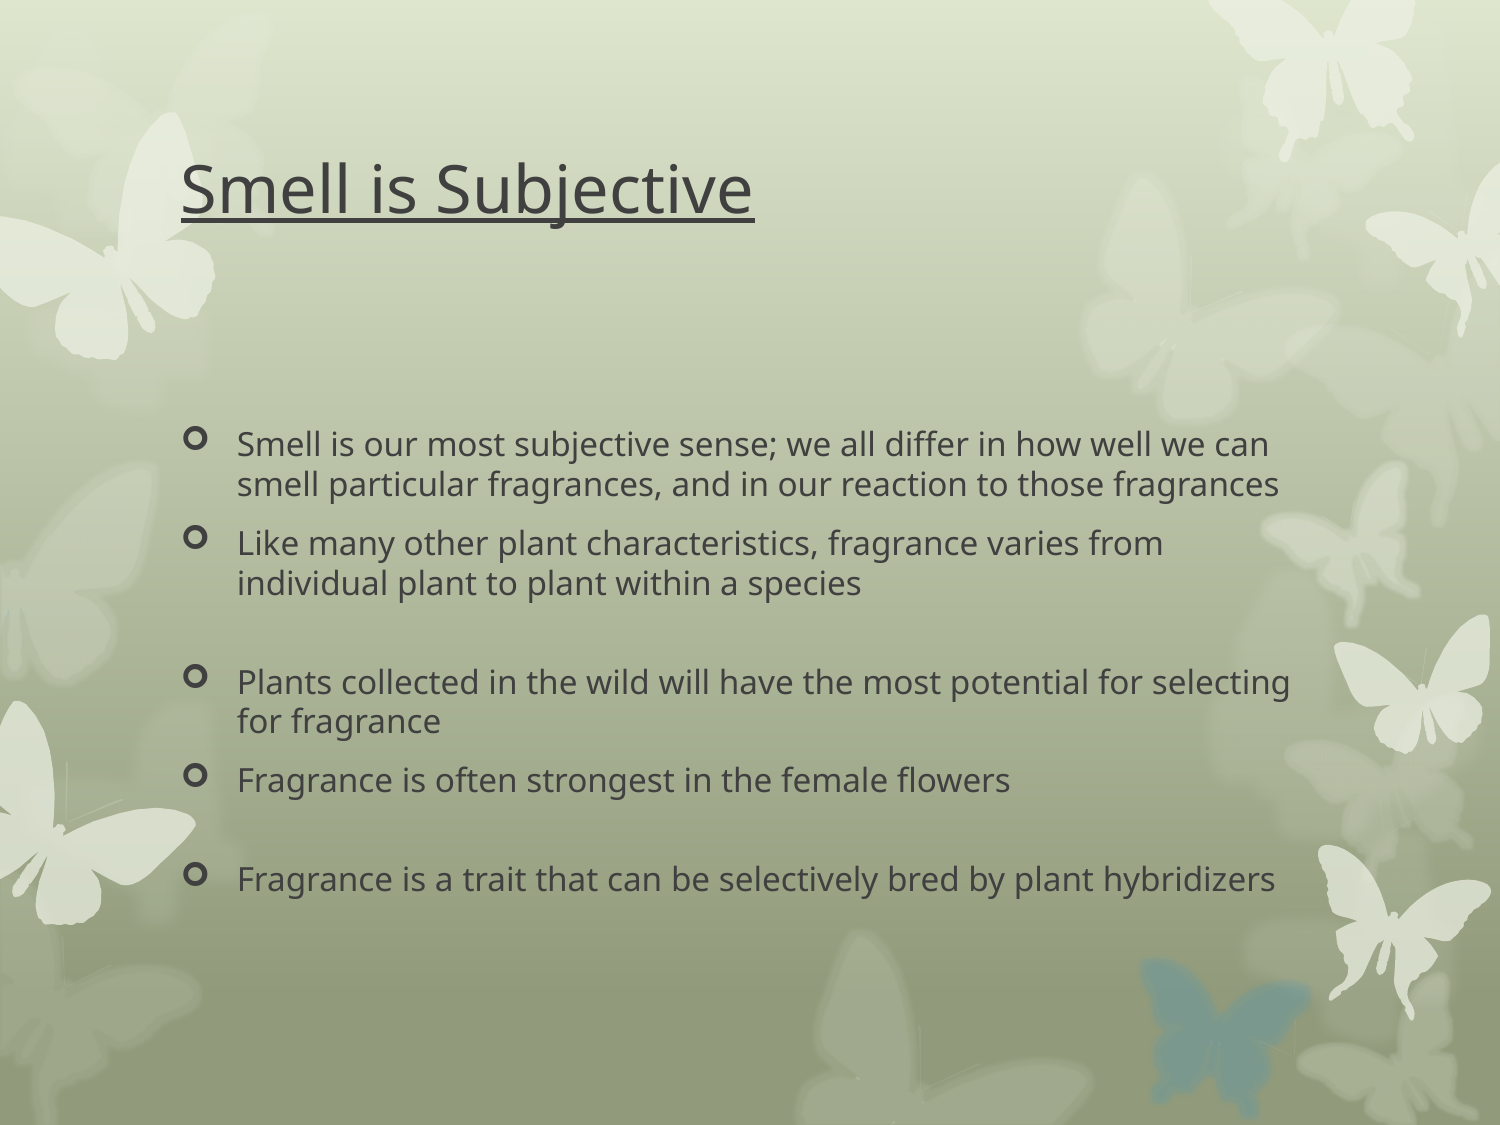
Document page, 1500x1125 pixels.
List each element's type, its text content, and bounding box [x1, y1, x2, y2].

list Smell is our most subjective sense; we all differ in how well we can smell particular fragrances, and in our reaction to those fragrances Like many other plant characteristics, fragrance varies from individual plant to plant within a species Plants collected in the wild will have the most potential for selecting for fragrance Fragrance is often strongest in the female flowers Fragrance is a trait that can be selectively bred by plant hybridizers [165, 296, 1335, 962]
title Smell is Subjective [165, 110, 1335, 263]
